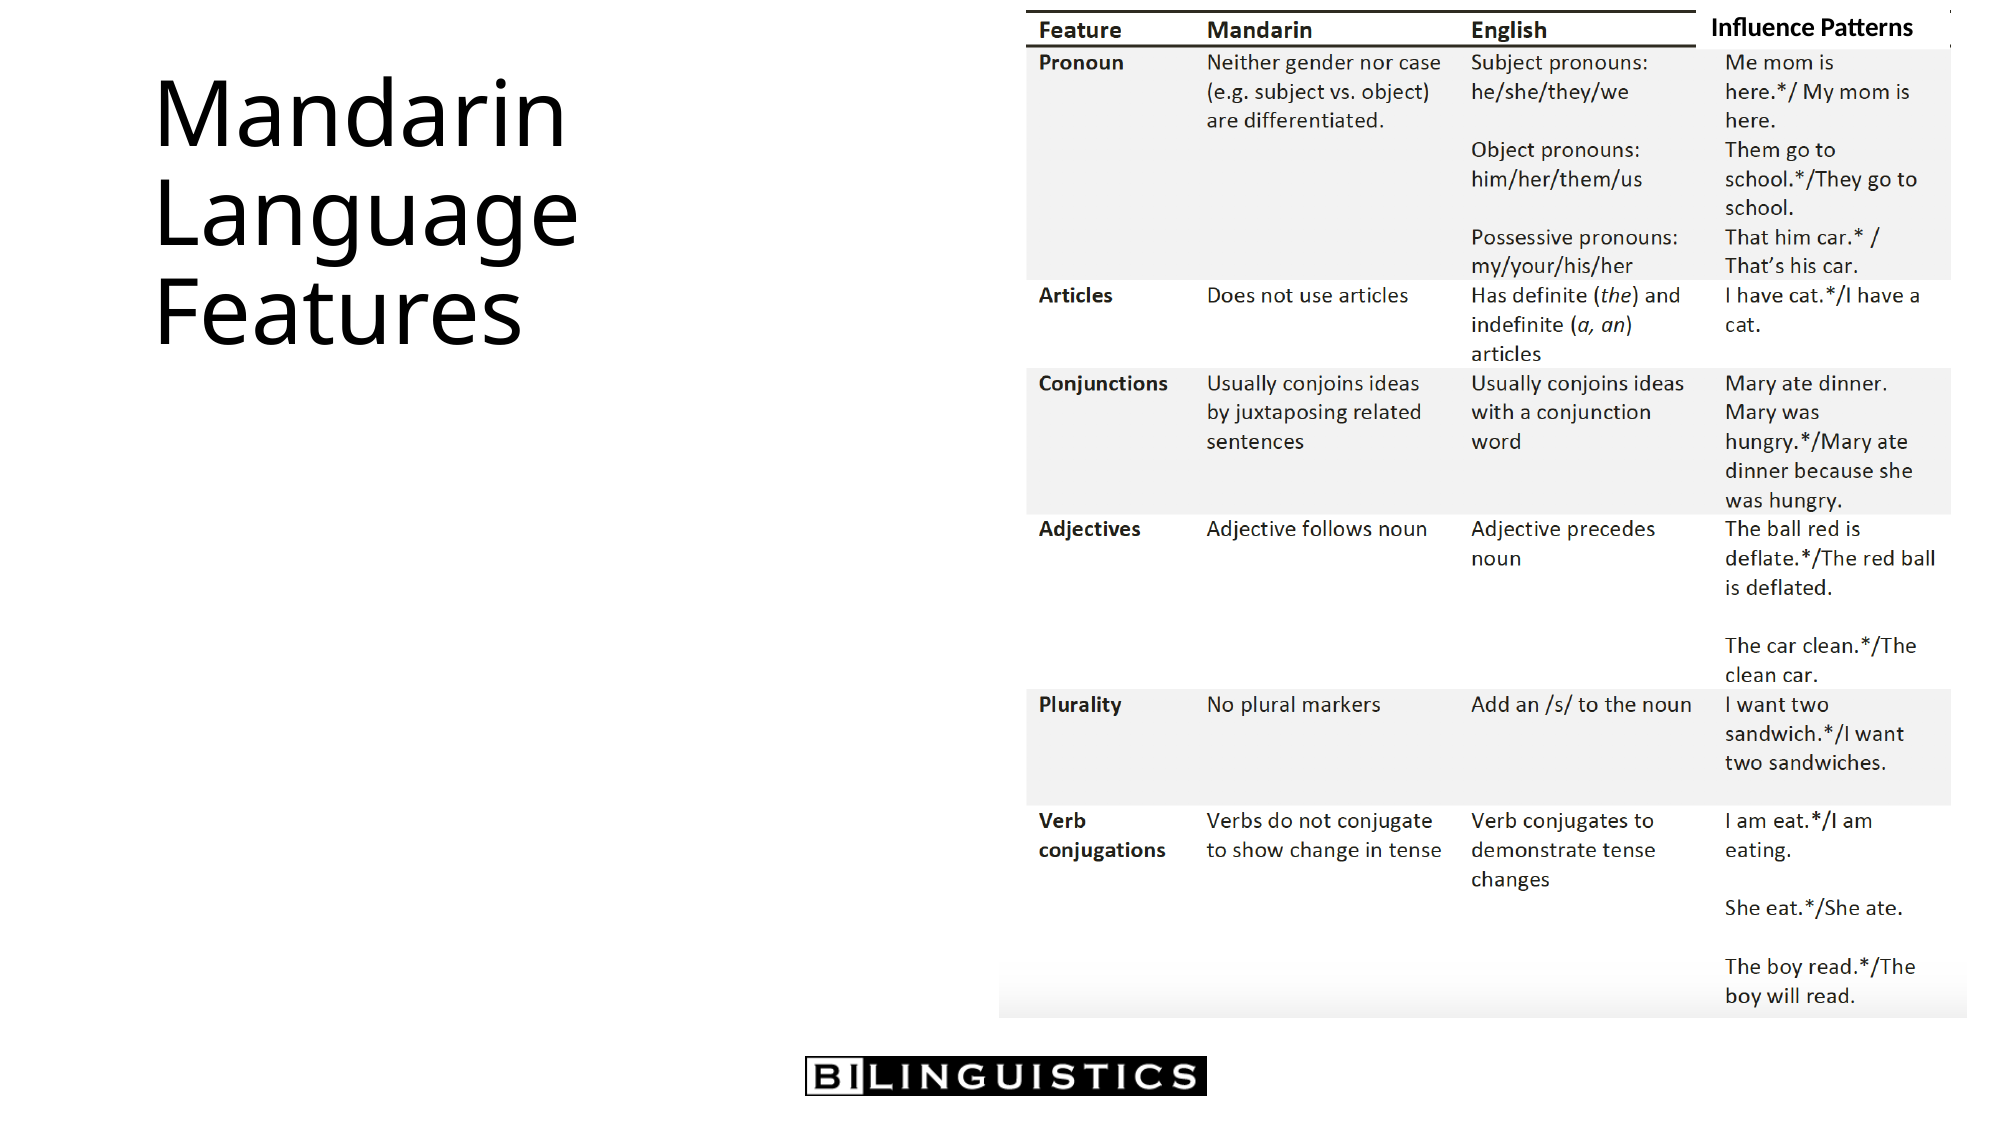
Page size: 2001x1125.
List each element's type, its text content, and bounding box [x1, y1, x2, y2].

picture [999, 0, 1967, 1018]
picture [805, 1056, 1207, 1096]
text_box Mandarin Language Features [137, 59, 801, 889]
